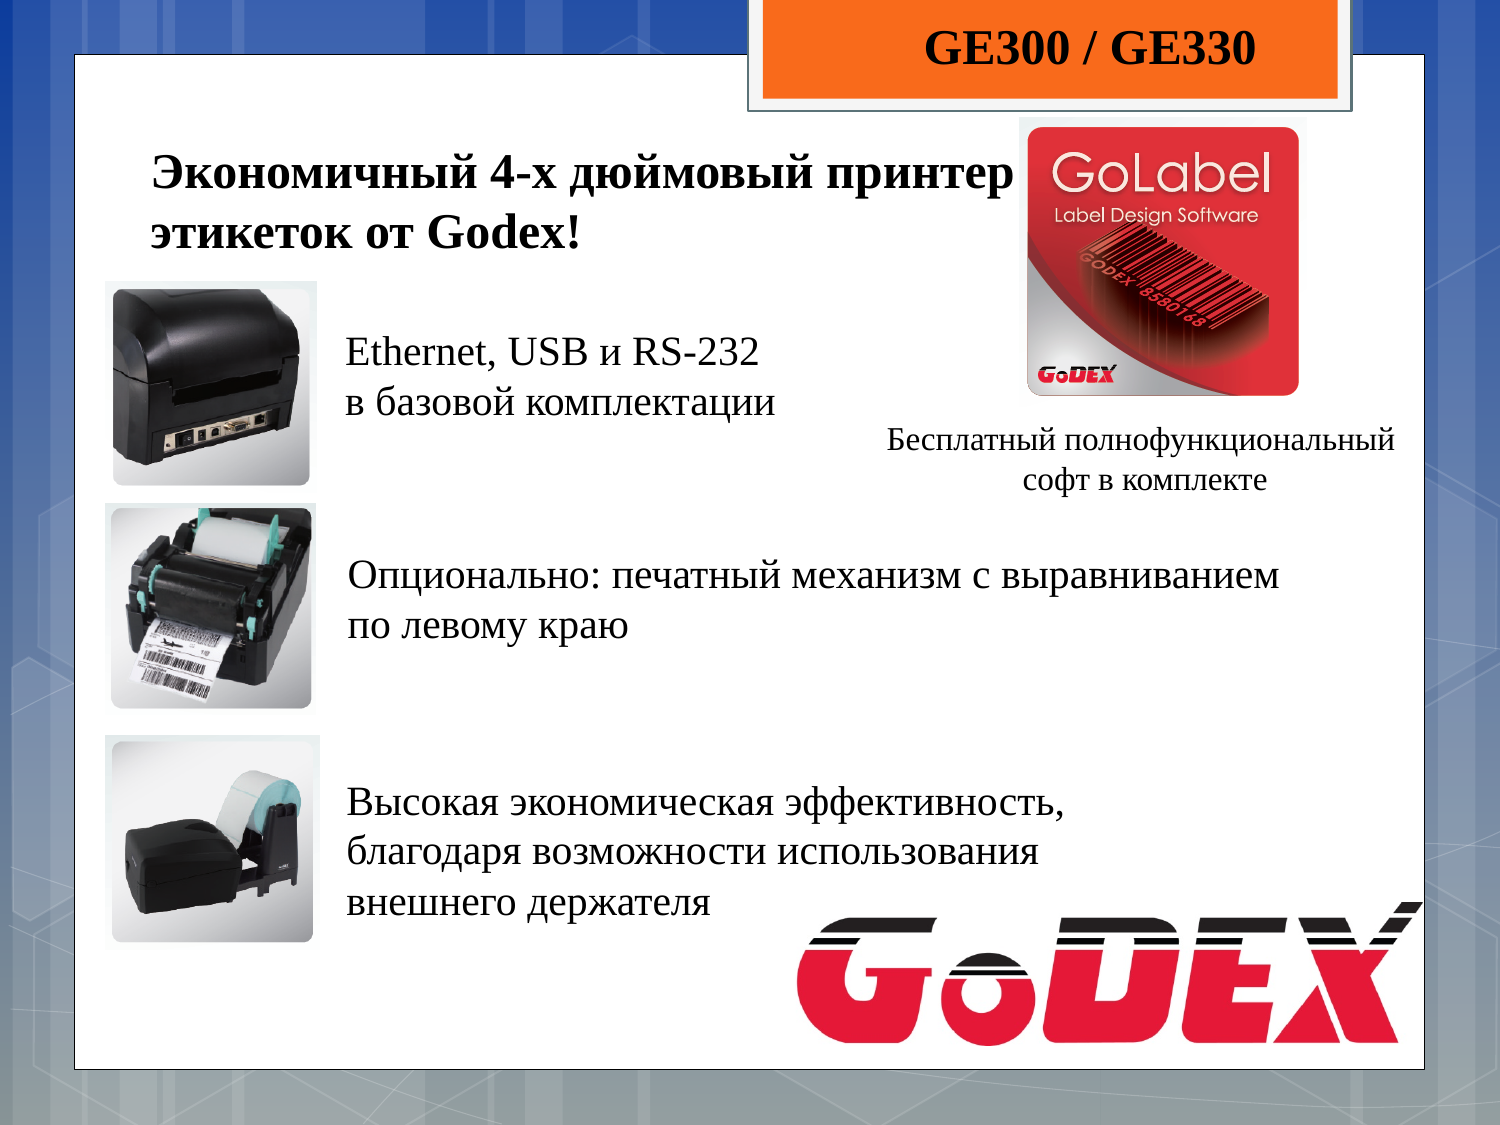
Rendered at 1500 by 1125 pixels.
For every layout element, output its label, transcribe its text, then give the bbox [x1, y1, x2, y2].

picture [105, 280, 317, 493]
text_box Опционально: печатный механизм с выравниванием по левому краю [332, 538, 1295, 654]
picture [105, 503, 316, 716]
text_box GE300 / GE330 [908, 7, 1273, 82]
text_box Экономичный 4-х дюймовый принтер этикеток от Godex! [135, 130, 1013, 266]
picture [1019, 116, 1308, 407]
text_box Ethernet, USB и RS-232 в базовой комплектации [330, 316, 791, 432]
text_box Высокая экономическая эффективность, благодаря возможности использования внешнего держателя [331, 766, 1081, 931]
picture [105, 734, 320, 950]
text_box Бесплатный полнофункциональный софт в комплекте [871, 410, 1419, 505]
picture [784, 902, 1424, 1047]
